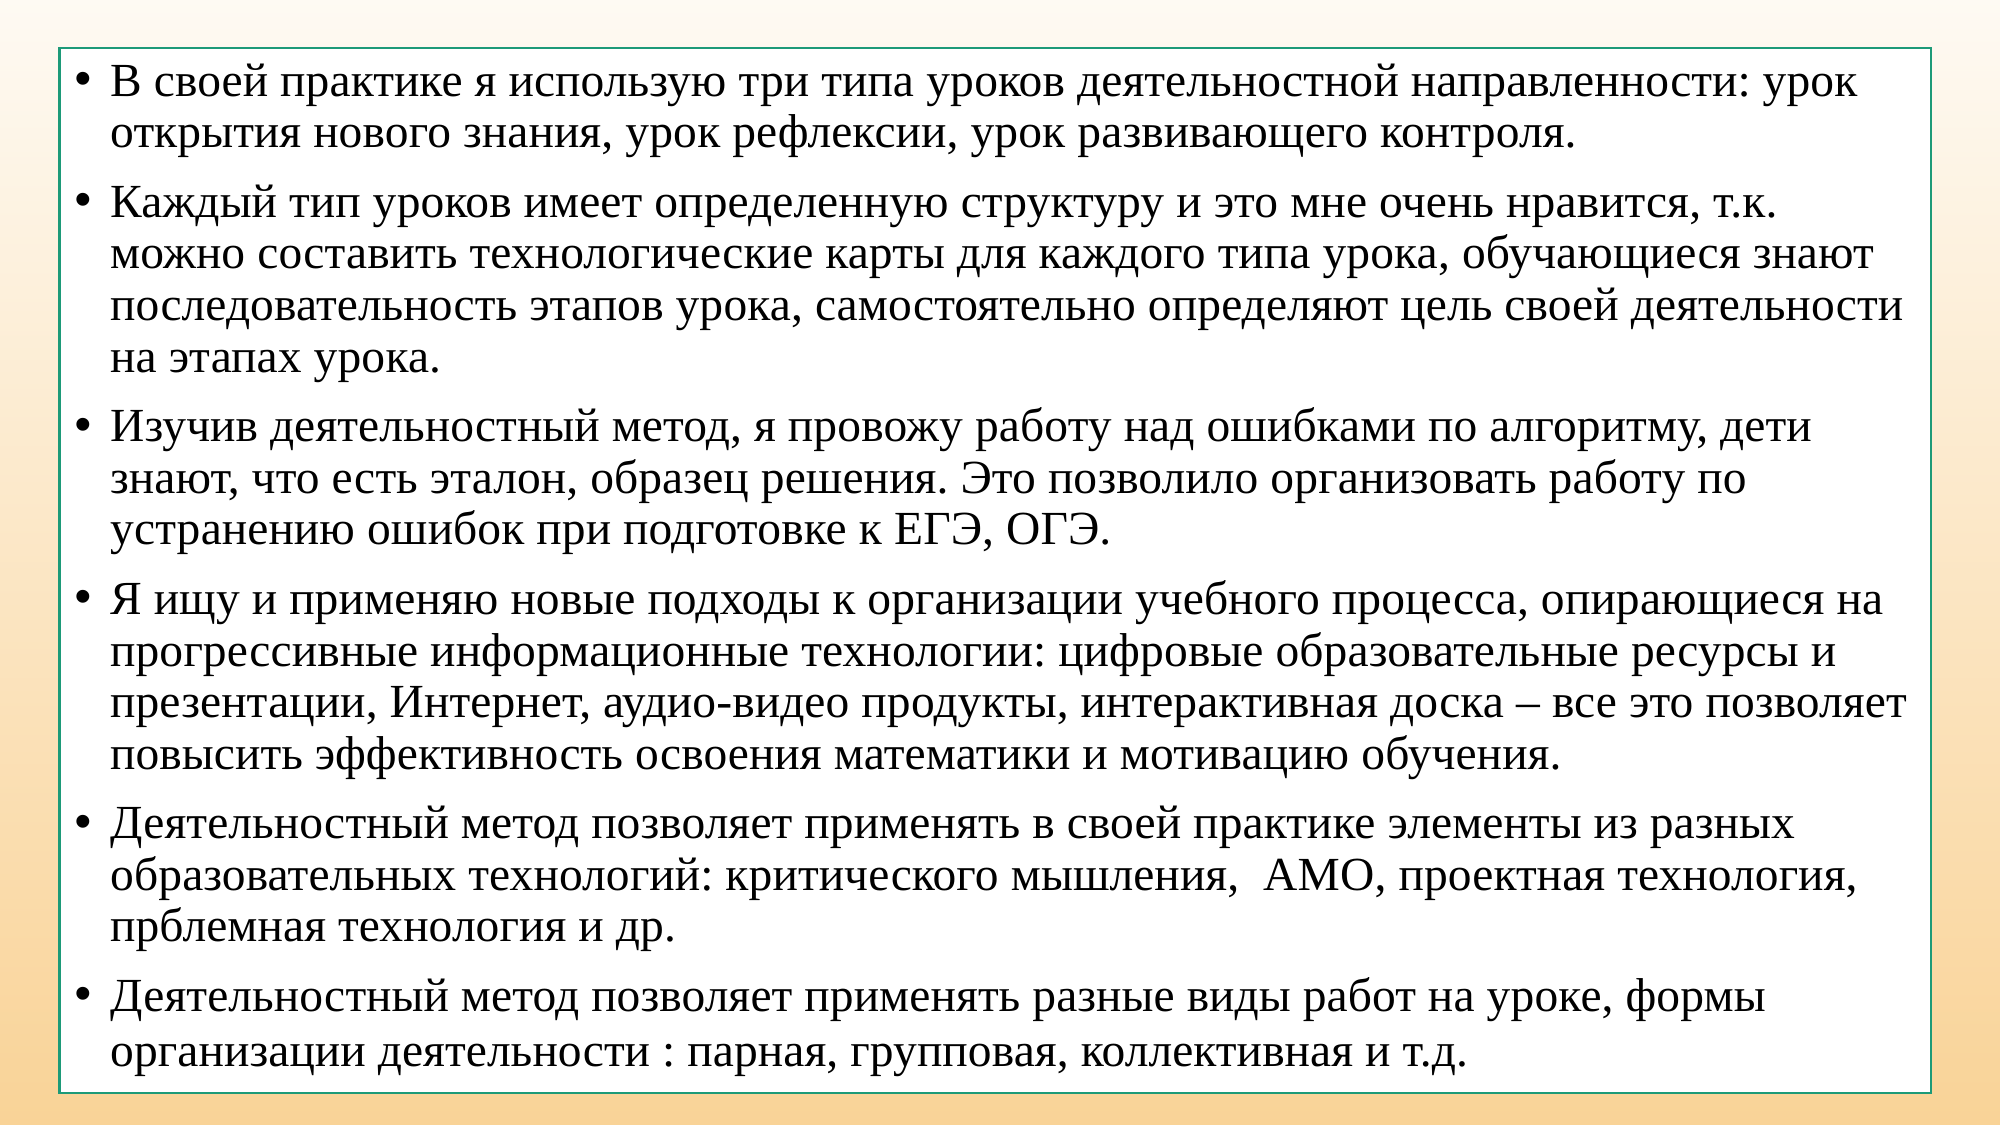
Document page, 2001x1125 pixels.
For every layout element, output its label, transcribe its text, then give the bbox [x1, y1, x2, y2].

list В своей практике я использую три типа уроков деятельностной направленности: урок открытия нового знания, урок рефлексии, урок развивающего контроля. Каждый тип уроков имеет определенную структуру и это мне очень нравится, т.к. можно составить технологические карты для каждого типа урока, обучающиеся знают последовательность этапов урока, самостоятельно определяют цель своей деятельности на этапах урока. Изучив деятельностный метод, я провожу работу над ошибками по алгоритму, дети знают, что есть эталон, образец решения. Это позволило организовать работу по устранению ошибок при подготовке к ЕГЭ, ОГЭ. Я ищу и применяю новые подходы к организации учебного процесса, опирающиеся на прогрессивные информационные технологии: цифровые образовательные ресурсы и презентации, Интернет, аудио-видео продукты, интерактивная доска – все это позволяет повысить эффективность освоения математики и мотивацию обучения. Деятельностный метод позволяет применять в своей практике элементы из разных образовательных технологий: критического мышления, АМО, проектная технология, прблемная технология и др. Деятельностный метод позволяет применять разные виды работ на уроке, формы организации деятельности : парная, групповая, коллективная и т.д. [58, 47, 1932, 1094]
